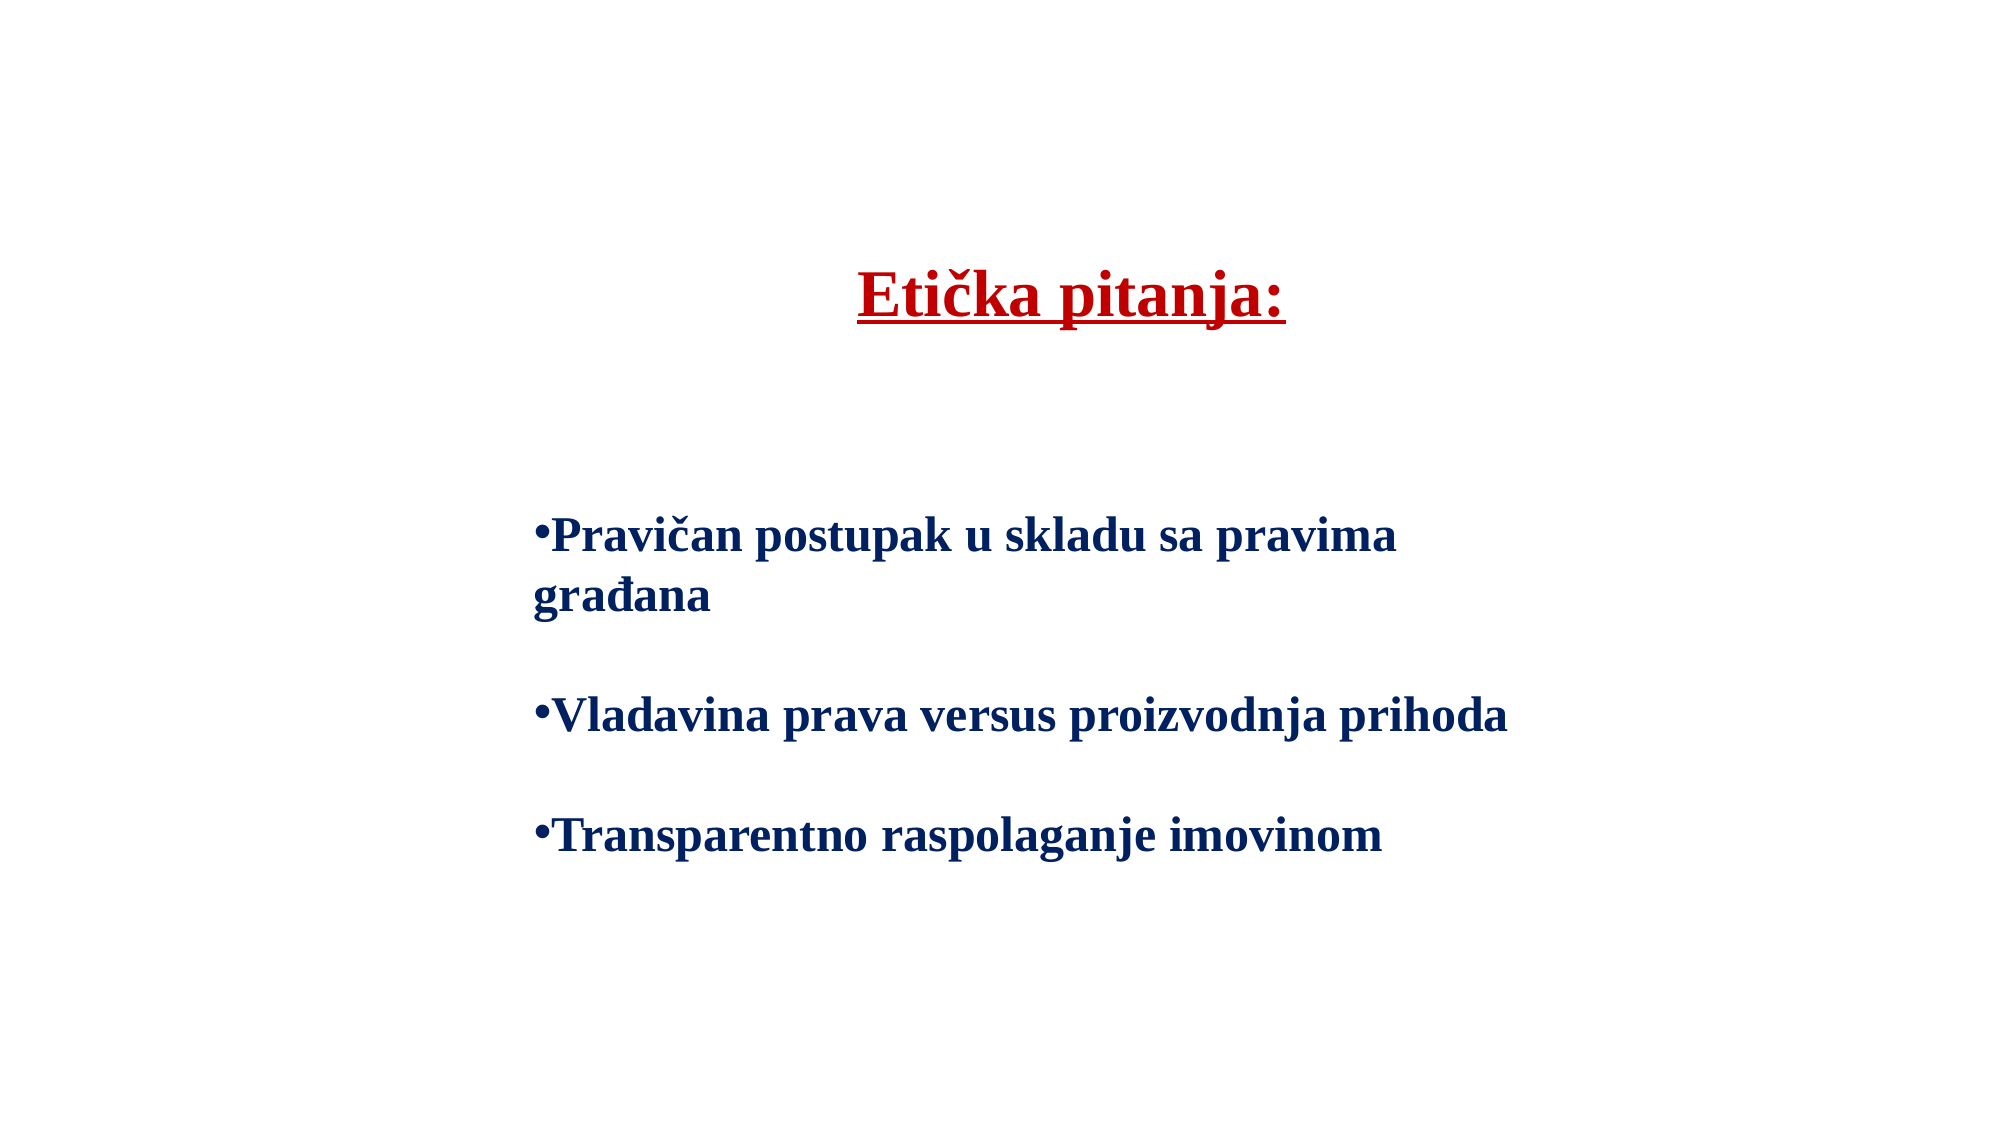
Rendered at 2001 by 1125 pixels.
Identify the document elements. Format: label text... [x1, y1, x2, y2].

text_box Etička pitanja: [459, 242, 1684, 383]
text_box Pravičan postupak u skladu sa pravima građana Vladavina prava versus proizvodnja prihoda Transparentno raspolaganje imovinom [519, 494, 1538, 984]
